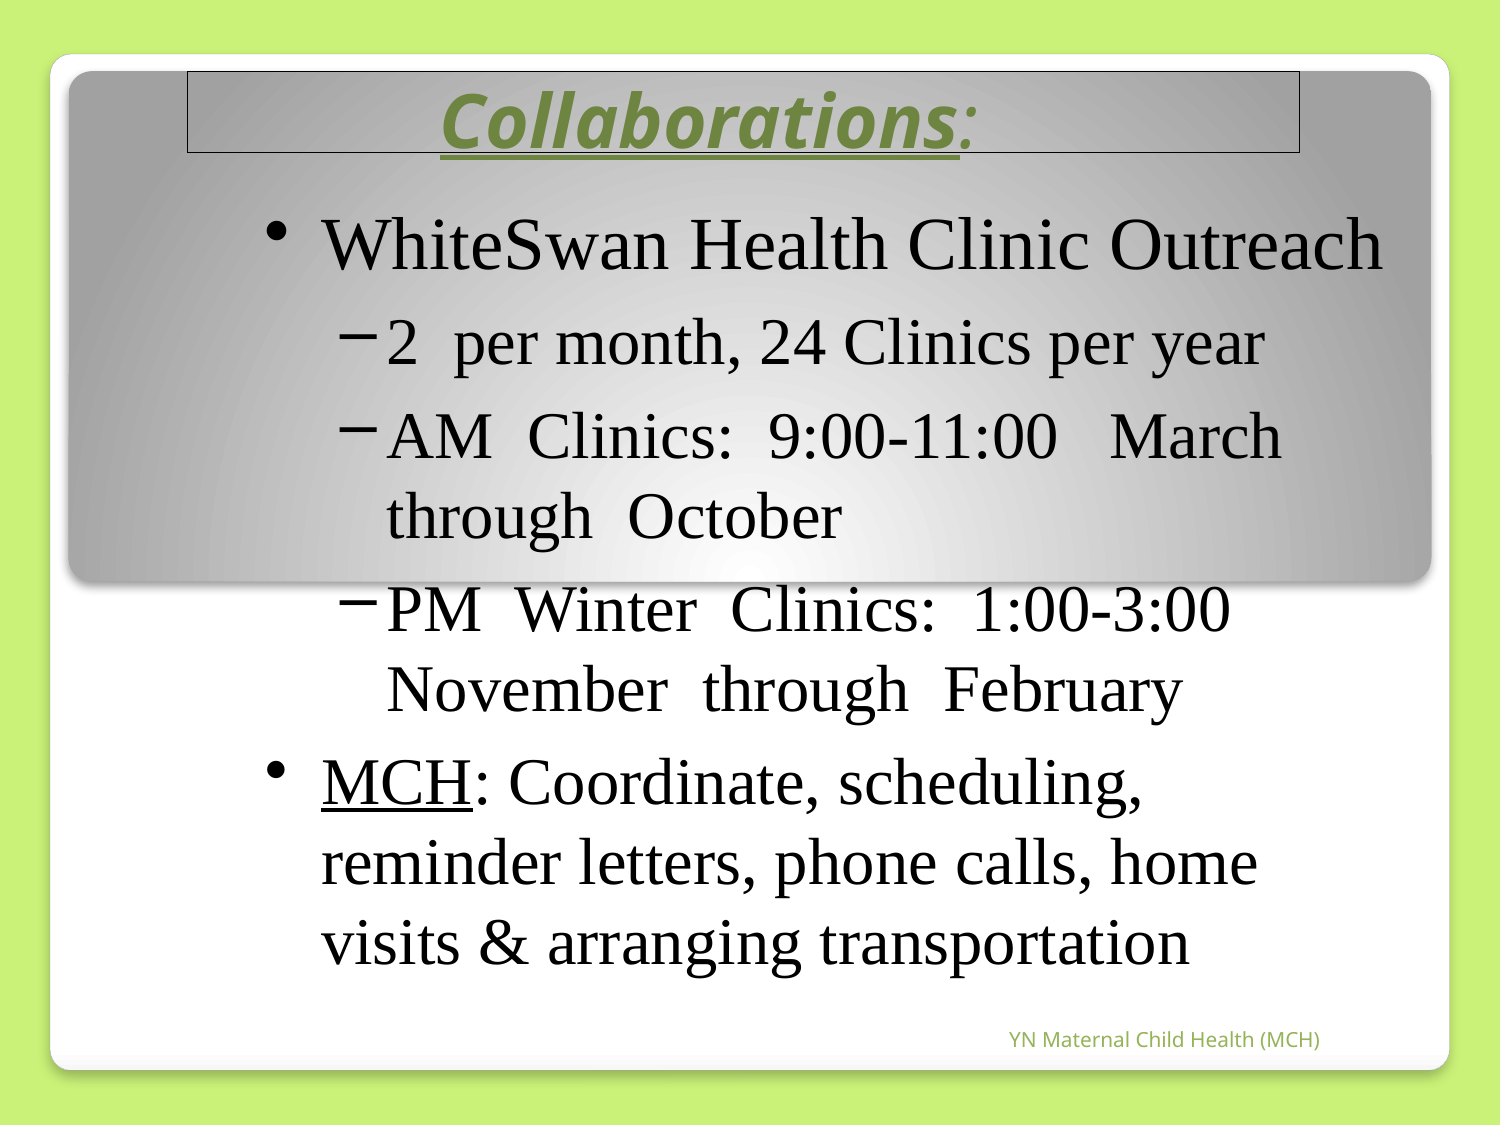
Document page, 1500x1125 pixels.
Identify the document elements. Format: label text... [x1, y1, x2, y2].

footer YN Maternal Child Health (MCH) [994, 1002, 1370, 1063]
text_box WhiteSwan Health Clinic Outreach 2 per month, 24 Clinics per year AM Clinics: 9:00-11:00 March through October PM Winter Clinics: 1:00-3:00 November through February MCH: Coordinate, scheduling, reminder letters, phone calls, home visits & arranging transportation [249, 187, 1413, 986]
title [187, 71, 1300, 153]
subtitle Collaborations: [187, 75, 1288, 313]
